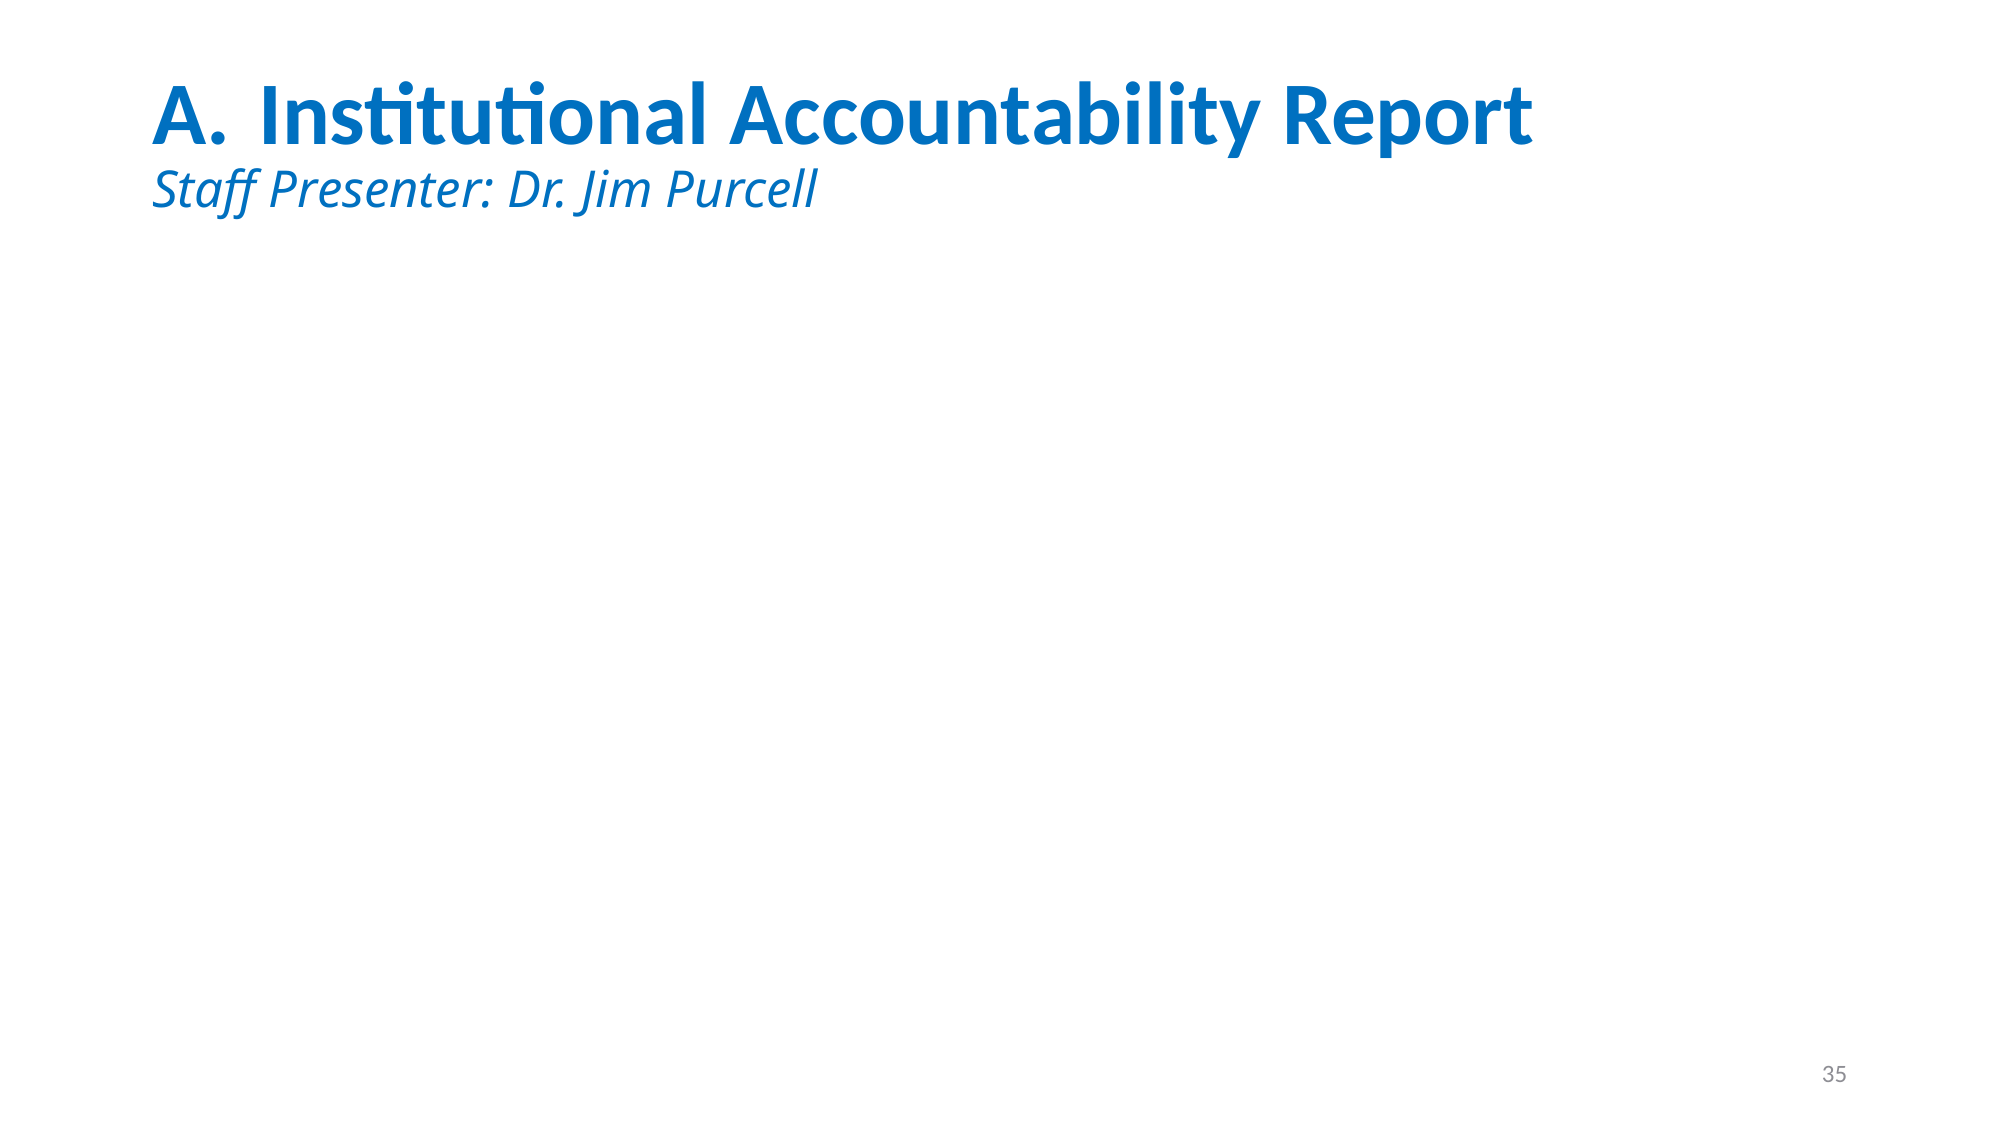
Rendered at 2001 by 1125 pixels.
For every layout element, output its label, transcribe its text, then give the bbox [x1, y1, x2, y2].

text_box Institutional Accountability Report Staff Presenter: Dr. Jim Purcell [137, 59, 1863, 376]
slide_number 35 [1412, 1042, 1863, 1103]
